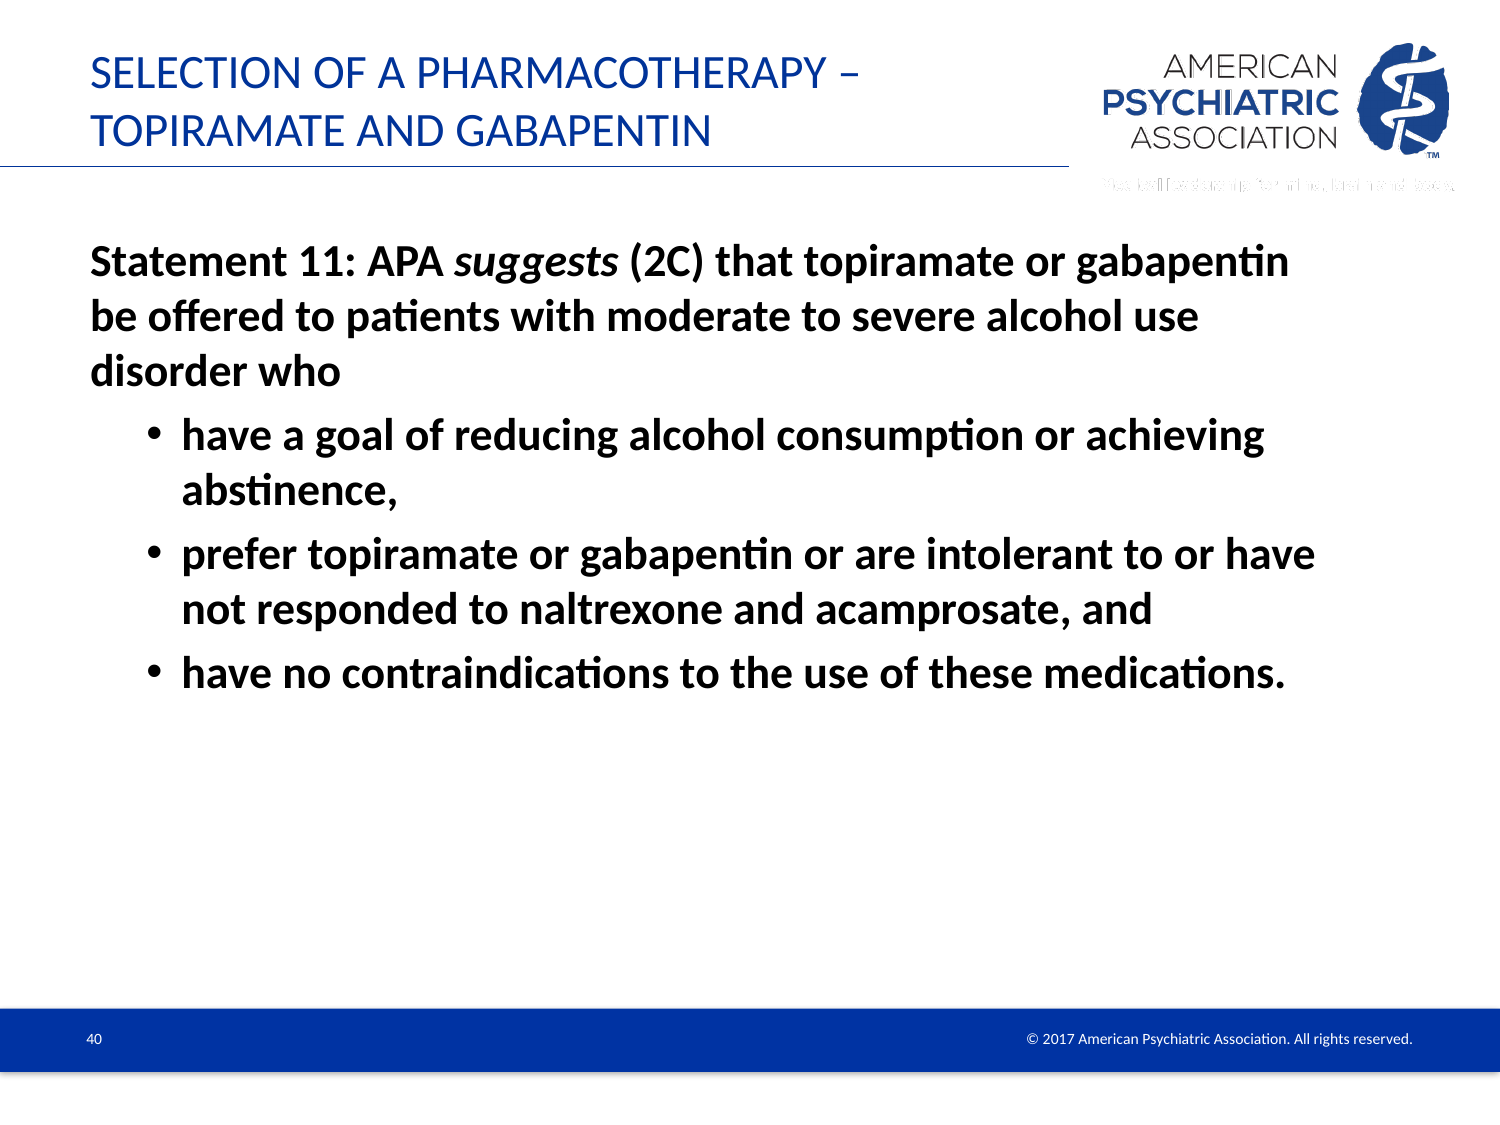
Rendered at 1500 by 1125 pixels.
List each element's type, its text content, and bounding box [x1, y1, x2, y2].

list Statement 11: APA suggests (2C) that topiramate or gabapentin be offered to patients with moderate to severe alcohol use disorder who have a goal of reducing alcohol consumption or achieving abstinence, prefer topiramate or gabapentin or are intolerant to or have not responded to naltrexone and acamprosate, and have no contraindications to the use of these medications. [75, 223, 1357, 1050]
title Selection of a pharmacotherapy – Topiramate and gabapentin [75, 50, 1070, 147]
